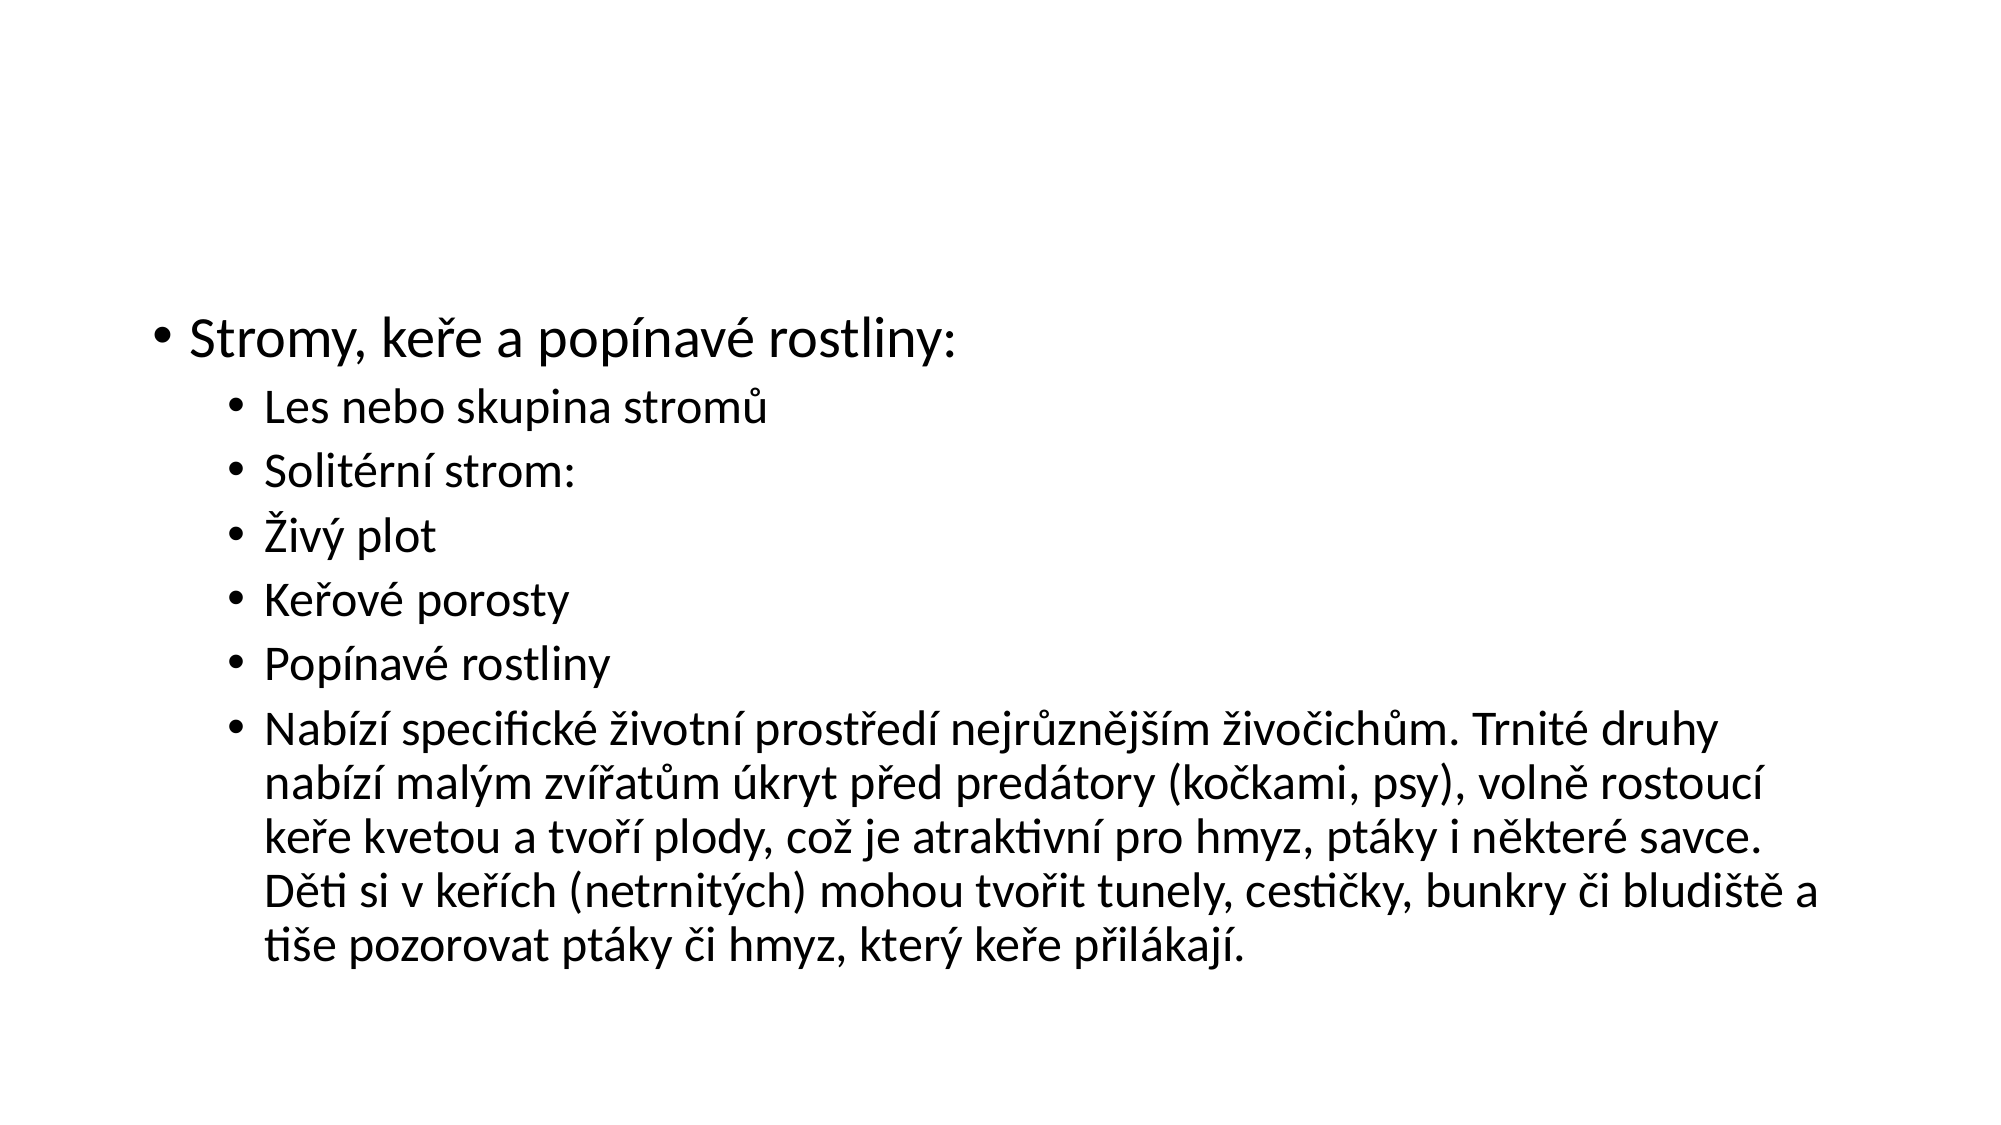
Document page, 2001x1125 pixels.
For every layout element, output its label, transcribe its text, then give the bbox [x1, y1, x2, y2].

list Stromy, keře a popínavé rostliny: Les nebo skupina stromů Solitérní strom: Živý plot Keřové porosty Popínavé rostliny Nabízí specifické životní prostředí nejrůznějším živočichům. Trnité druhy nabízí malým zvířatům úkryt před predátory (kočkami, psy), volně rostoucí keře kvetou a tvoří plody, což je atraktivní pro hmyz, ptáky i některé savce. Děti si v keřích (netrnitých) mohou tvořit tunely, cestičky, bunkry či bludiště a tiše pozorovat ptáky či hmyz, který keře přilákají. [137, 299, 1863, 1014]
